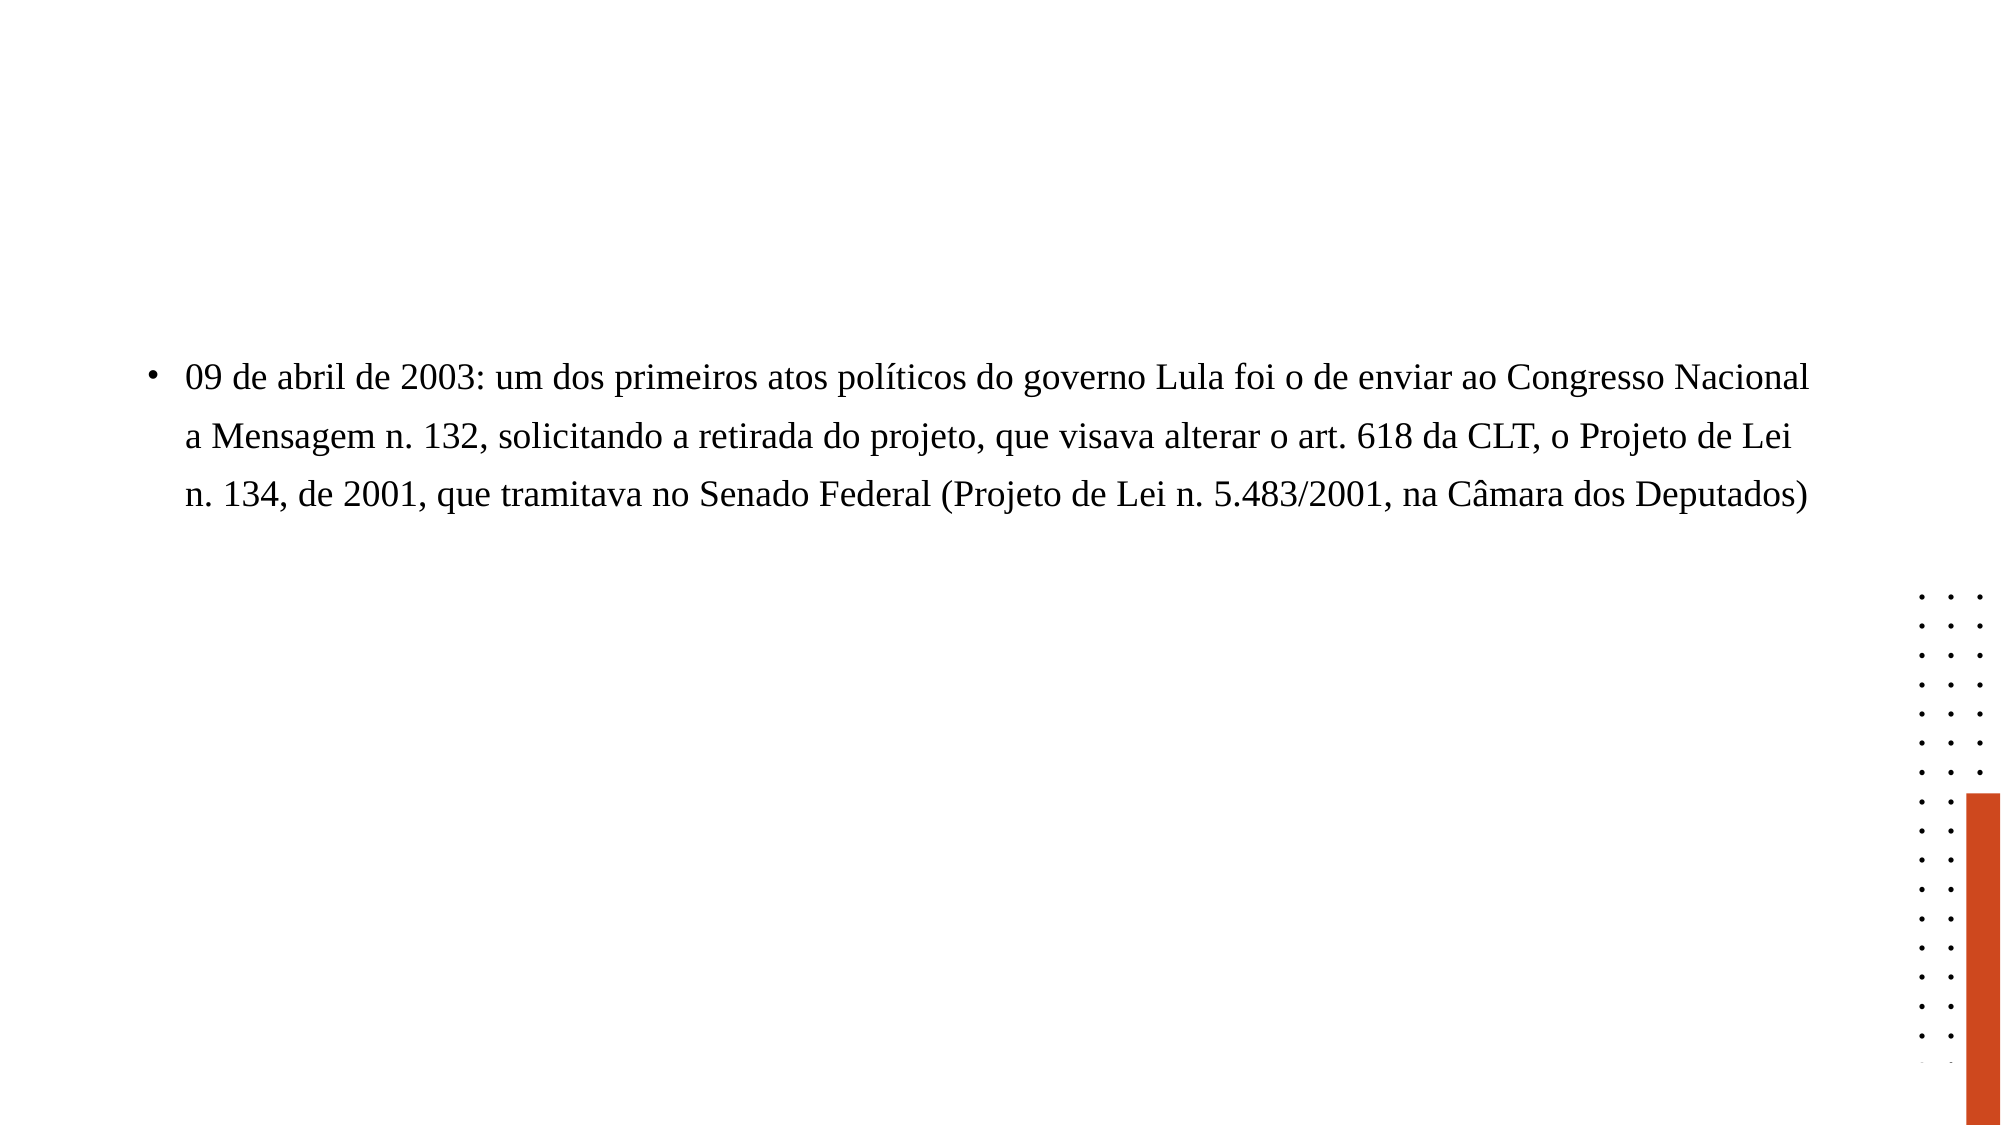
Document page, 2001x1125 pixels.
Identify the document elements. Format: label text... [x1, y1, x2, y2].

picture [1907, 582, 1994, 1064]
list 09 de abril de 2003: um dos primeiros atos políticos do governo Lula foi o de enviar ao Congresso Nacional a Mensagem n. 132, solicitando a retirada do projeto, que visava alterar o art. 618 da CLT, o Projeto de Lei n. 134, de 2001, que tramitava no Senado Federal (Projeto de Lei n. 5.483/2001, na Câmara dos Deputados) [132, 331, 1832, 1007]
